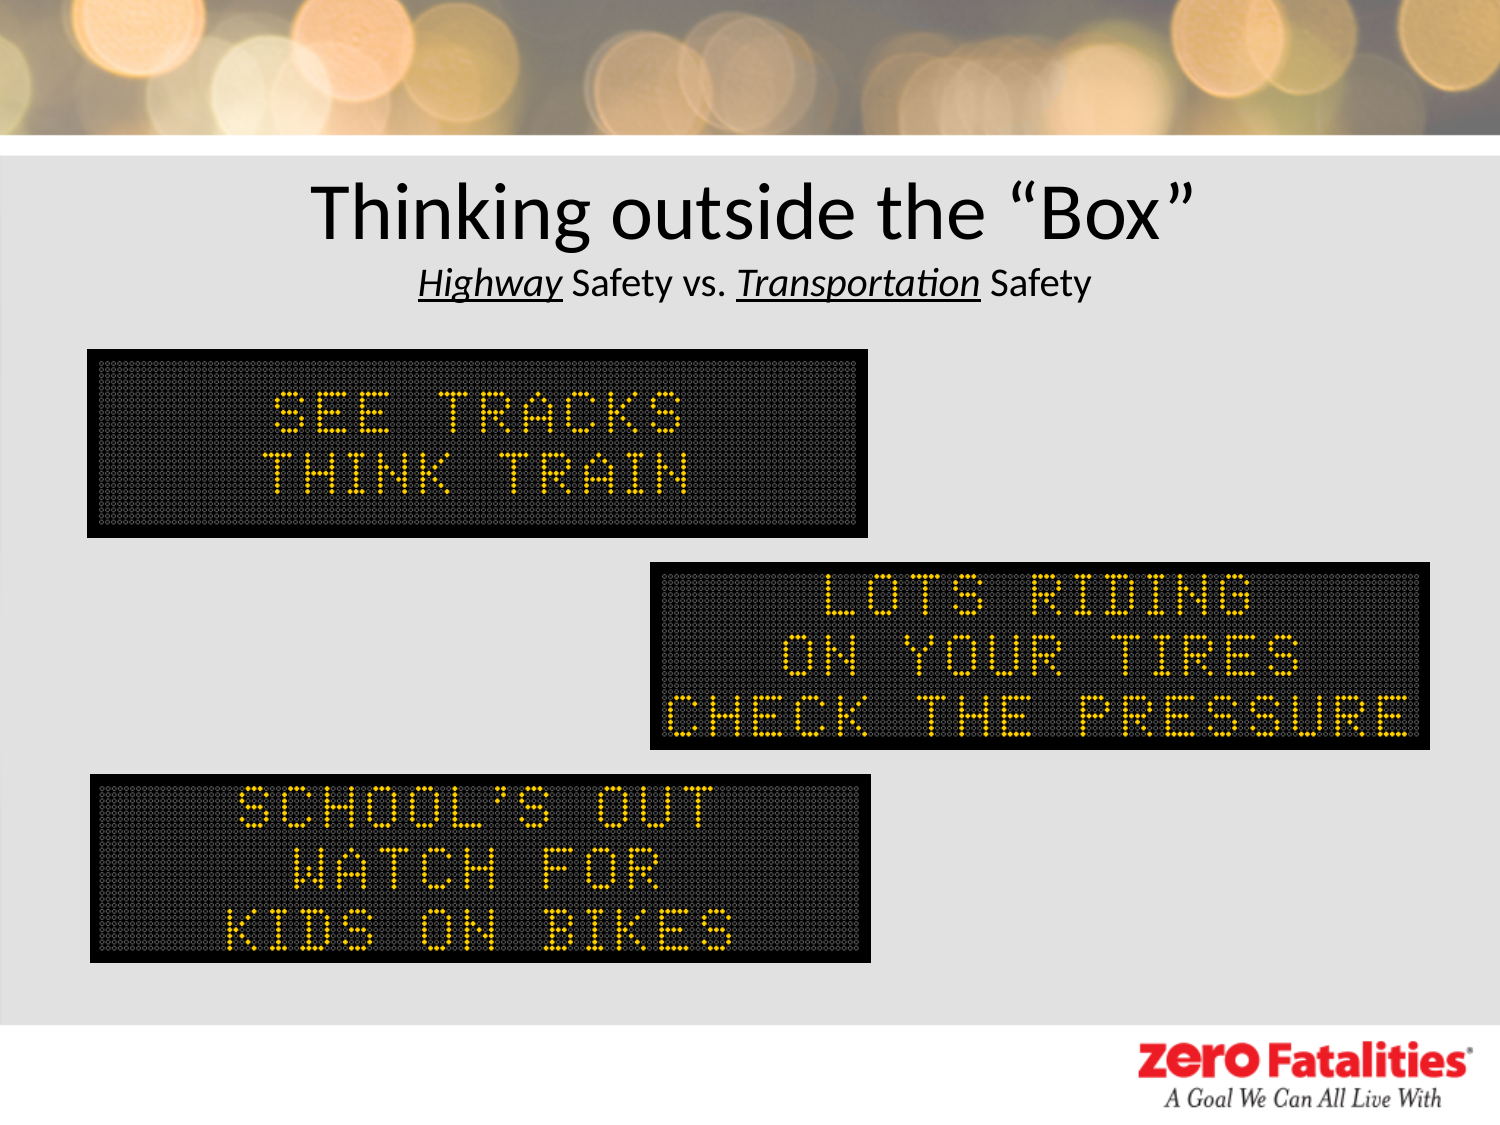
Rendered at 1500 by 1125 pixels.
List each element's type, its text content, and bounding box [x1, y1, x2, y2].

picture [0, 0, 1500, 1125]
title Thinking outside the “Box” Highway Safety vs. Transportation Safety [79, 149, 1430, 313]
